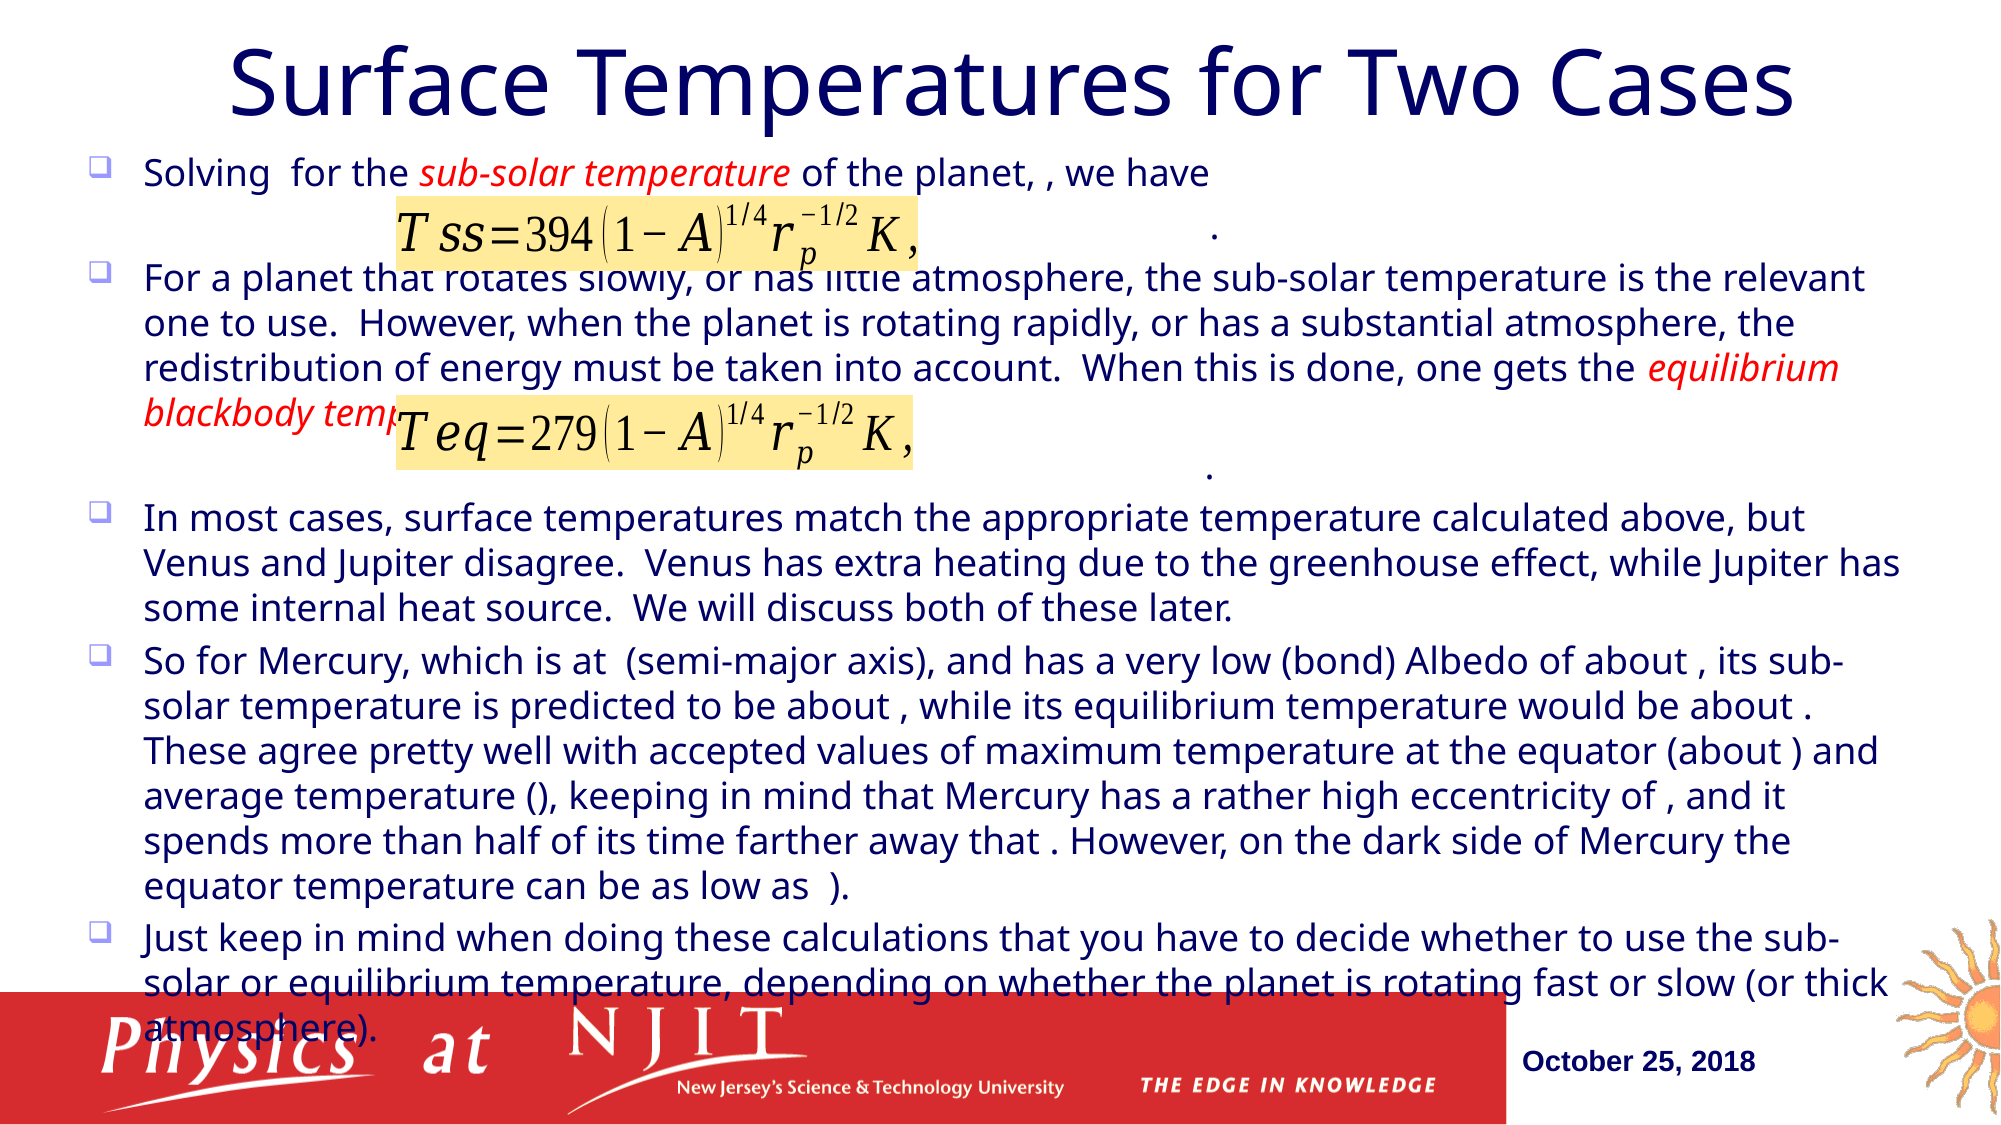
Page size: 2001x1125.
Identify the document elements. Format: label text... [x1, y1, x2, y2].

picture [1893, 915, 2001, 1122]
title Surface Temperatures for Two Cases [151, 12, 1876, 145]
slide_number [1506, 1040, 1855, 1085]
picture [0, 992, 1507, 1125]
